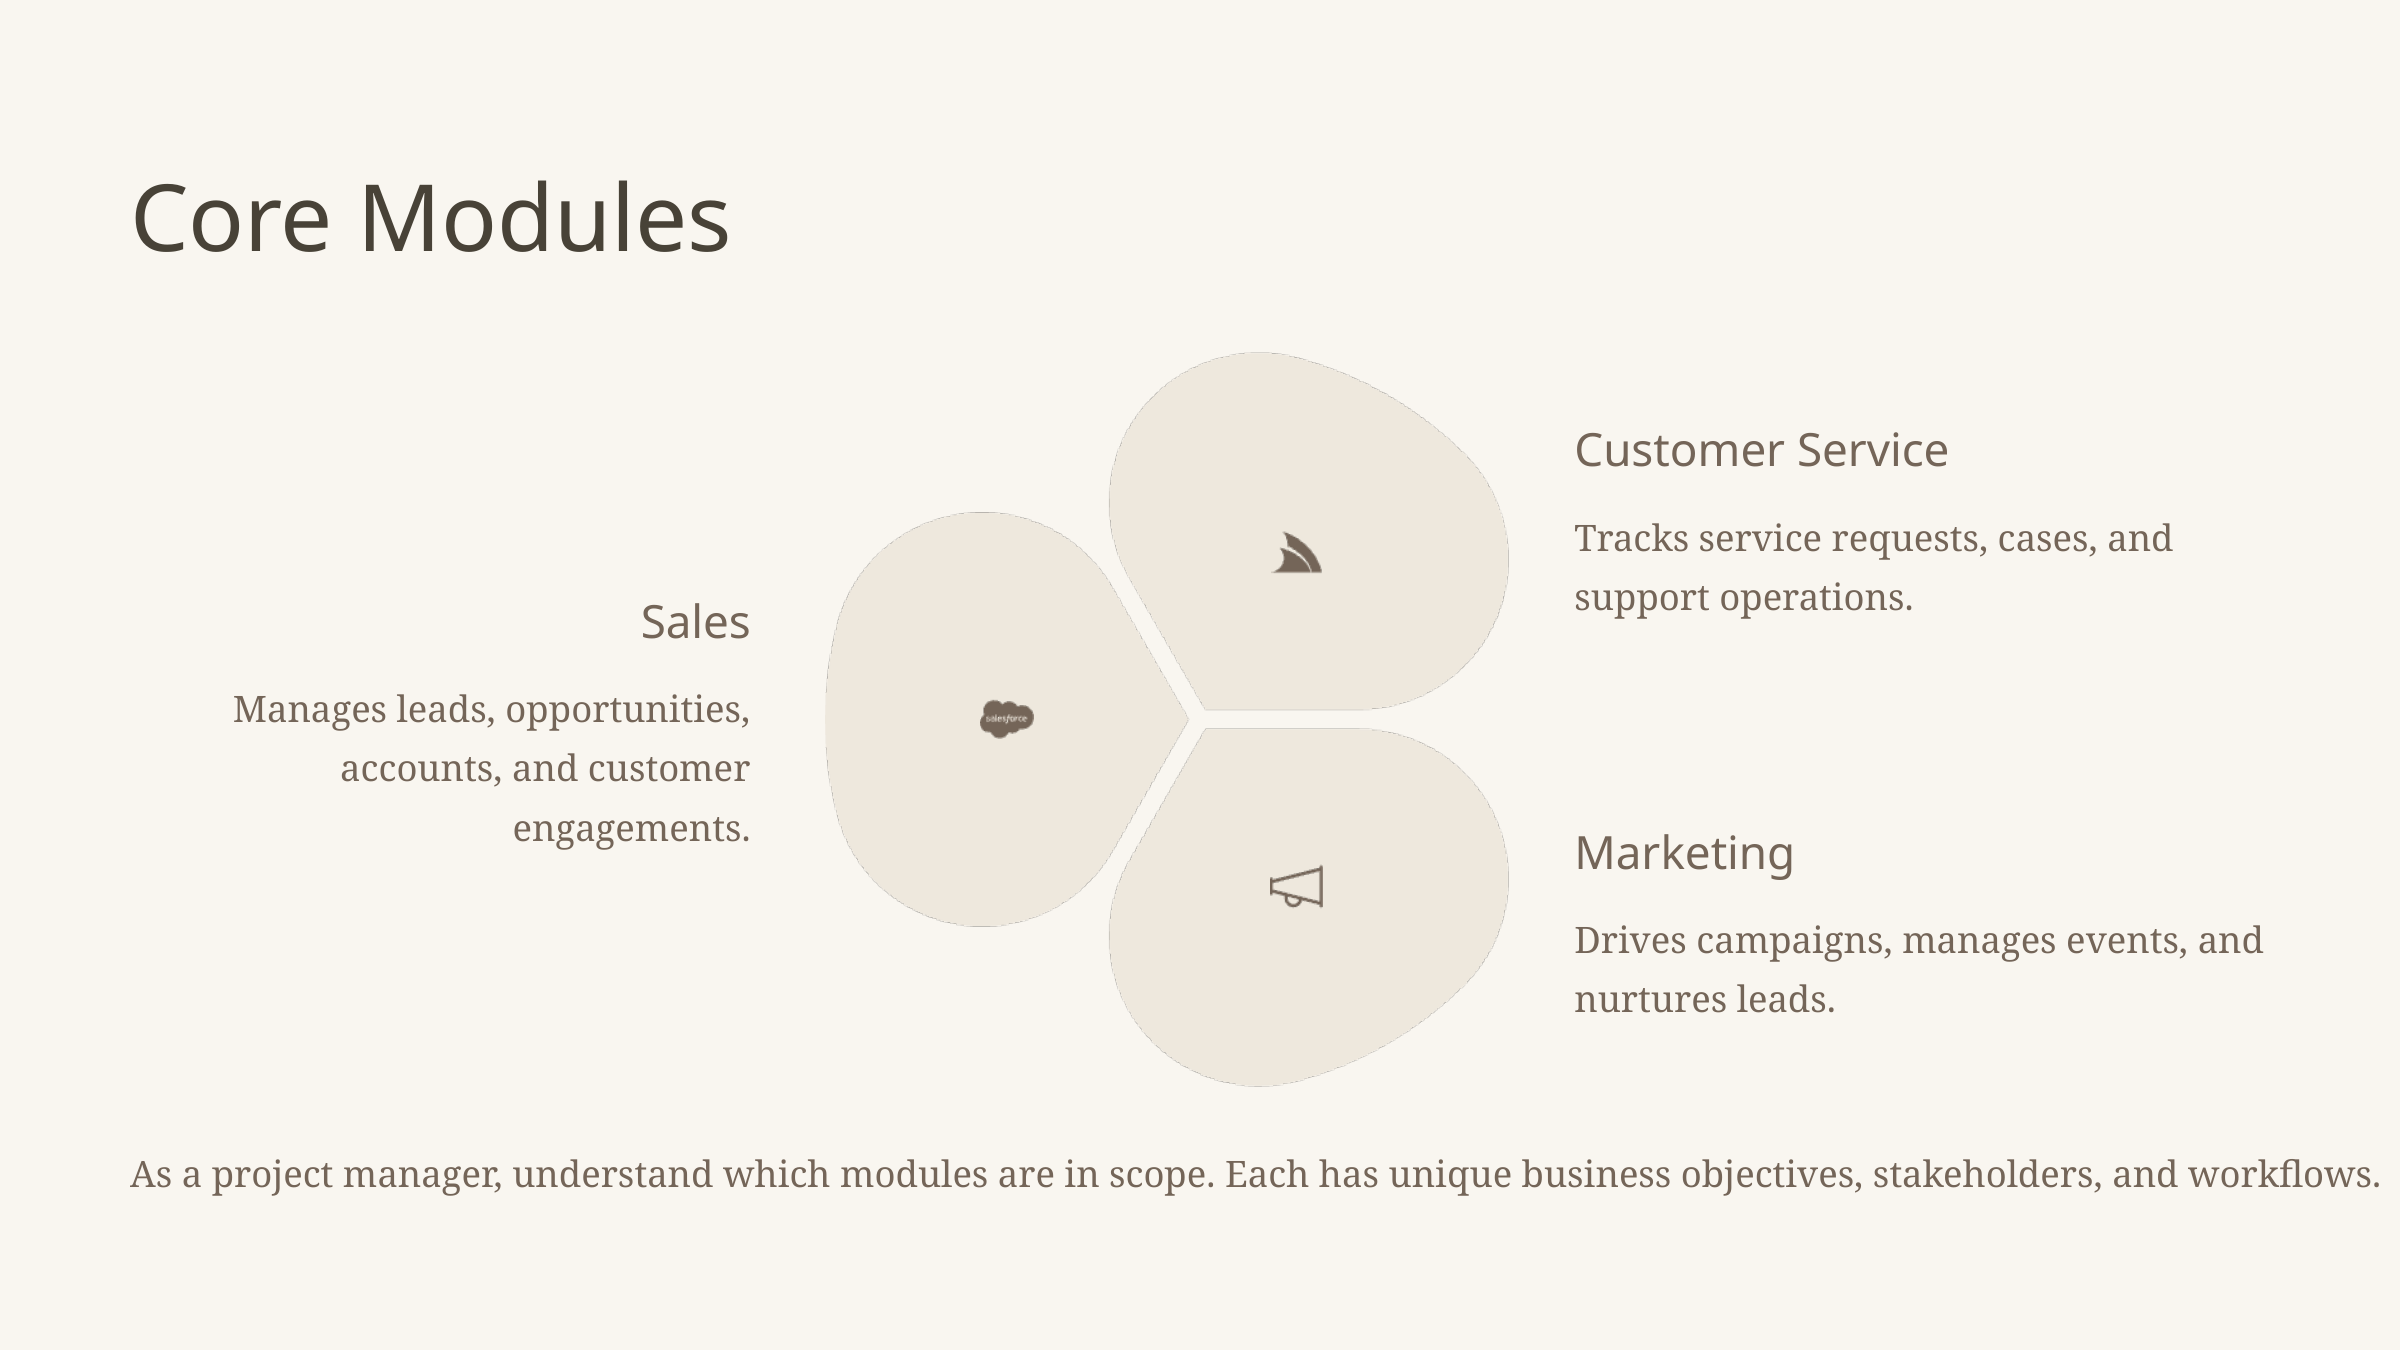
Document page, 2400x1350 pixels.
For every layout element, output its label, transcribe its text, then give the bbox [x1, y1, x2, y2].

picture [825, 345, 1575, 1094]
text_box Drives campaigns, manages events, and nurtures leads. [1575, 901, 2270, 1021]
text_box Tracks service requests, cases, and support operations. [1575, 499, 2270, 619]
text_box Manages leads, opportunities, accounts, and customer engagements. [130, 670, 752, 850]
text_box Customer Service [1575, 418, 2040, 477]
text_box Sales [286, 590, 752, 649]
text_box Core Modules [130, 154, 1061, 271]
text_box Marketing [1575, 820, 2040, 880]
text_box As a project manager, understand which modules are in scope. Each has unique business objectives, stakeholders, and workflows. [130, 1135, 2270, 1196]
